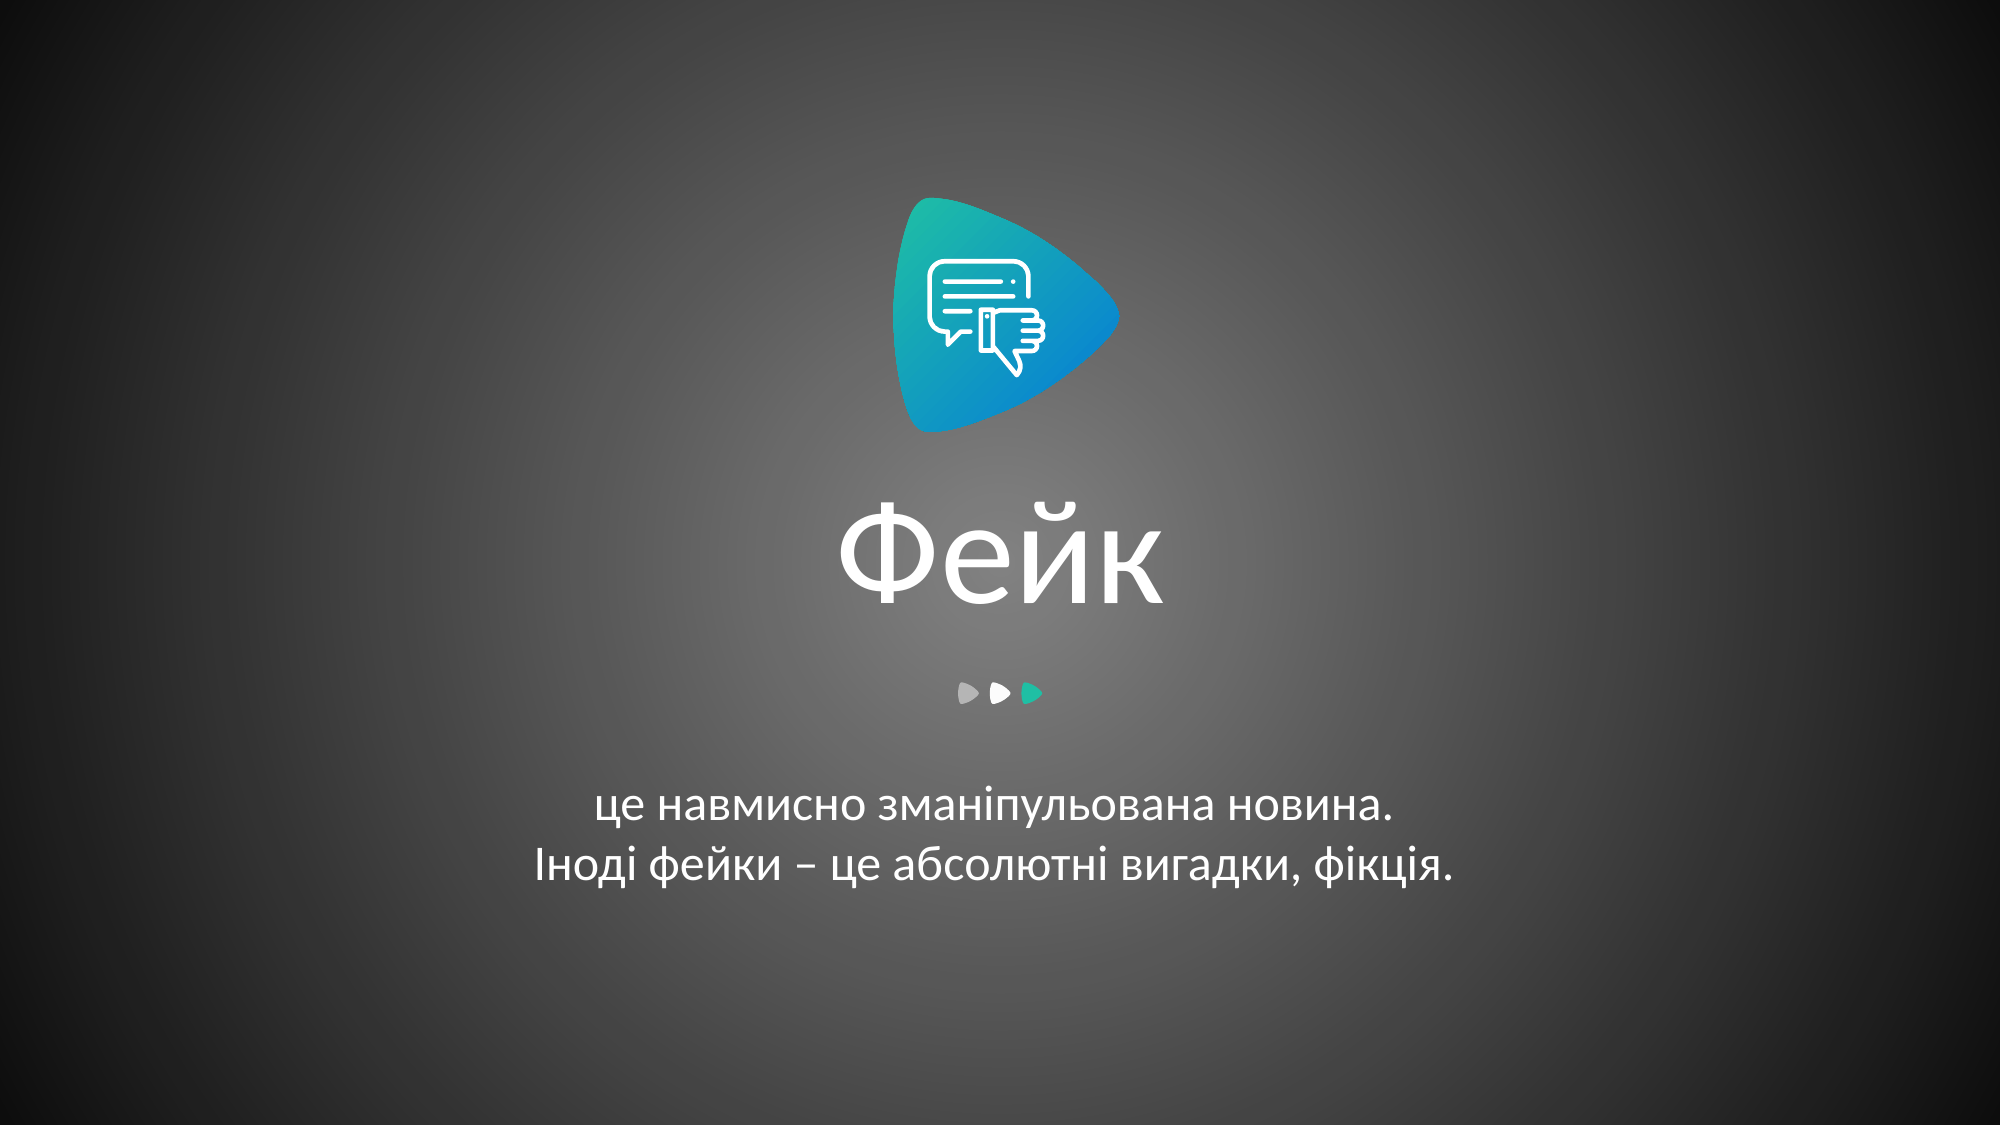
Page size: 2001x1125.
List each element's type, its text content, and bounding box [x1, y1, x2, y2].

text_box це навмисно зманіпульована новина. Іноді фейки – це абсолютні вигадки, фікція. [183, 763, 1817, 898]
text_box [958, 682, 1043, 704]
text_box Фейк [143, 481, 1858, 641]
picture [927, 258, 1046, 378]
text_box [893, 197, 1120, 432]
text_box [0, 0, 2000, 1125]
